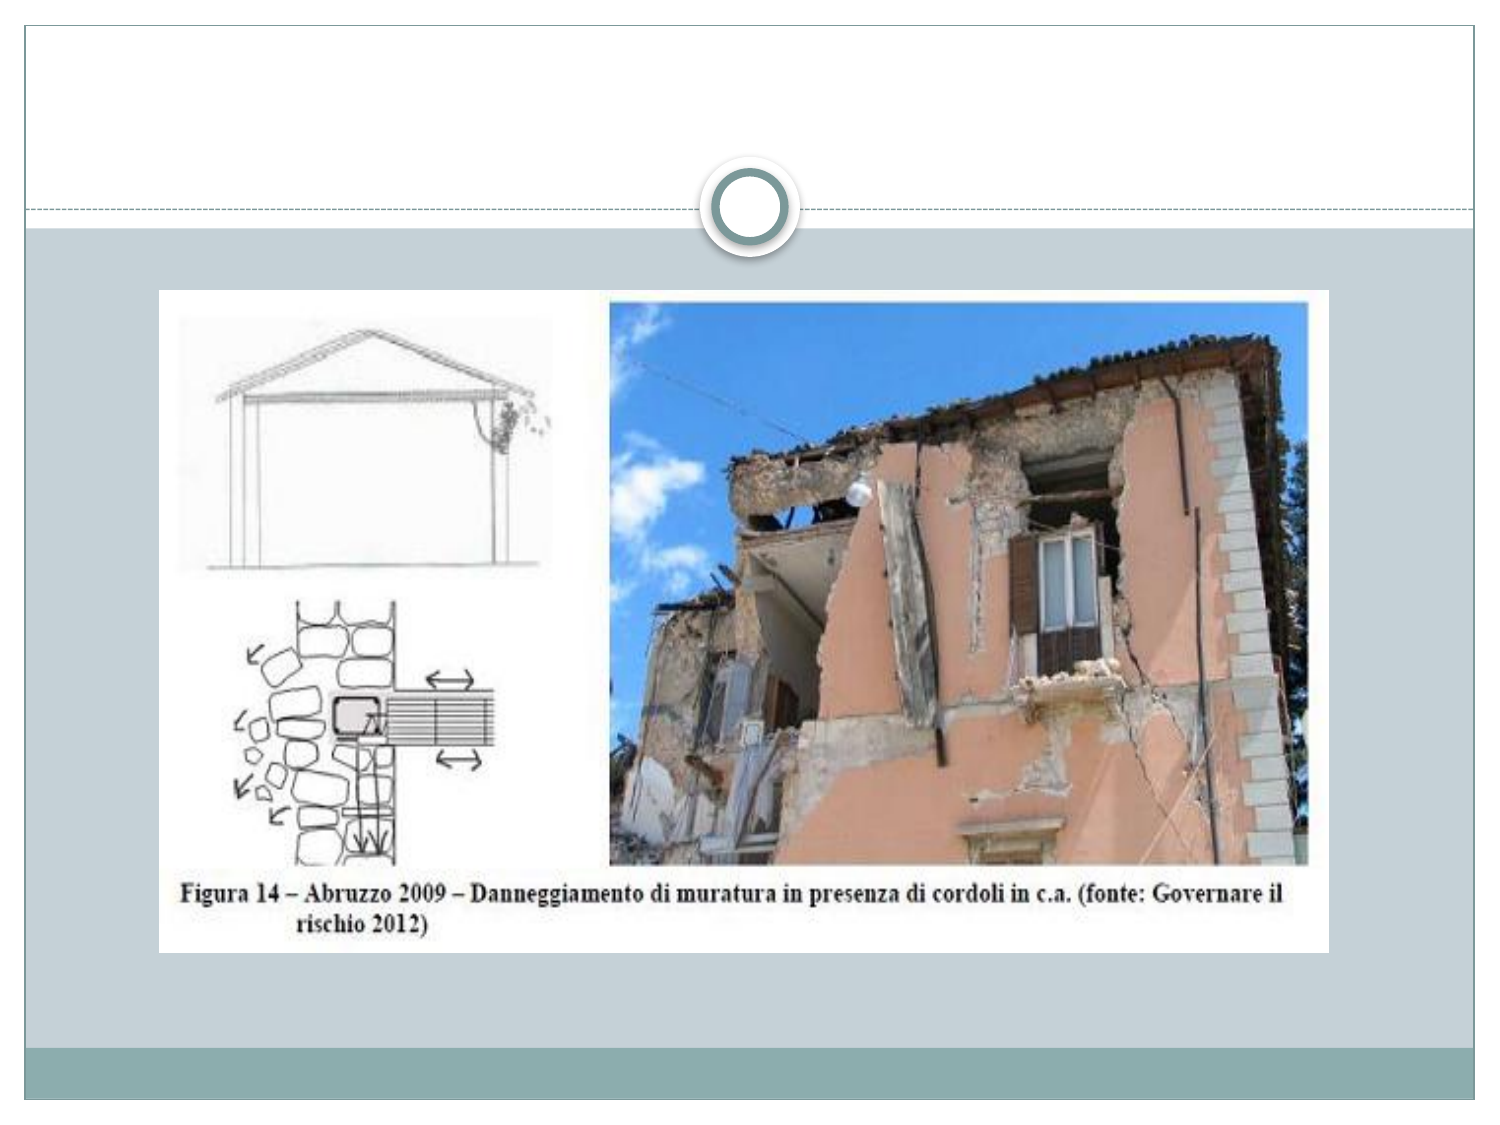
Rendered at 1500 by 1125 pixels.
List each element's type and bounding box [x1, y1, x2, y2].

list [159, 290, 1329, 953]
